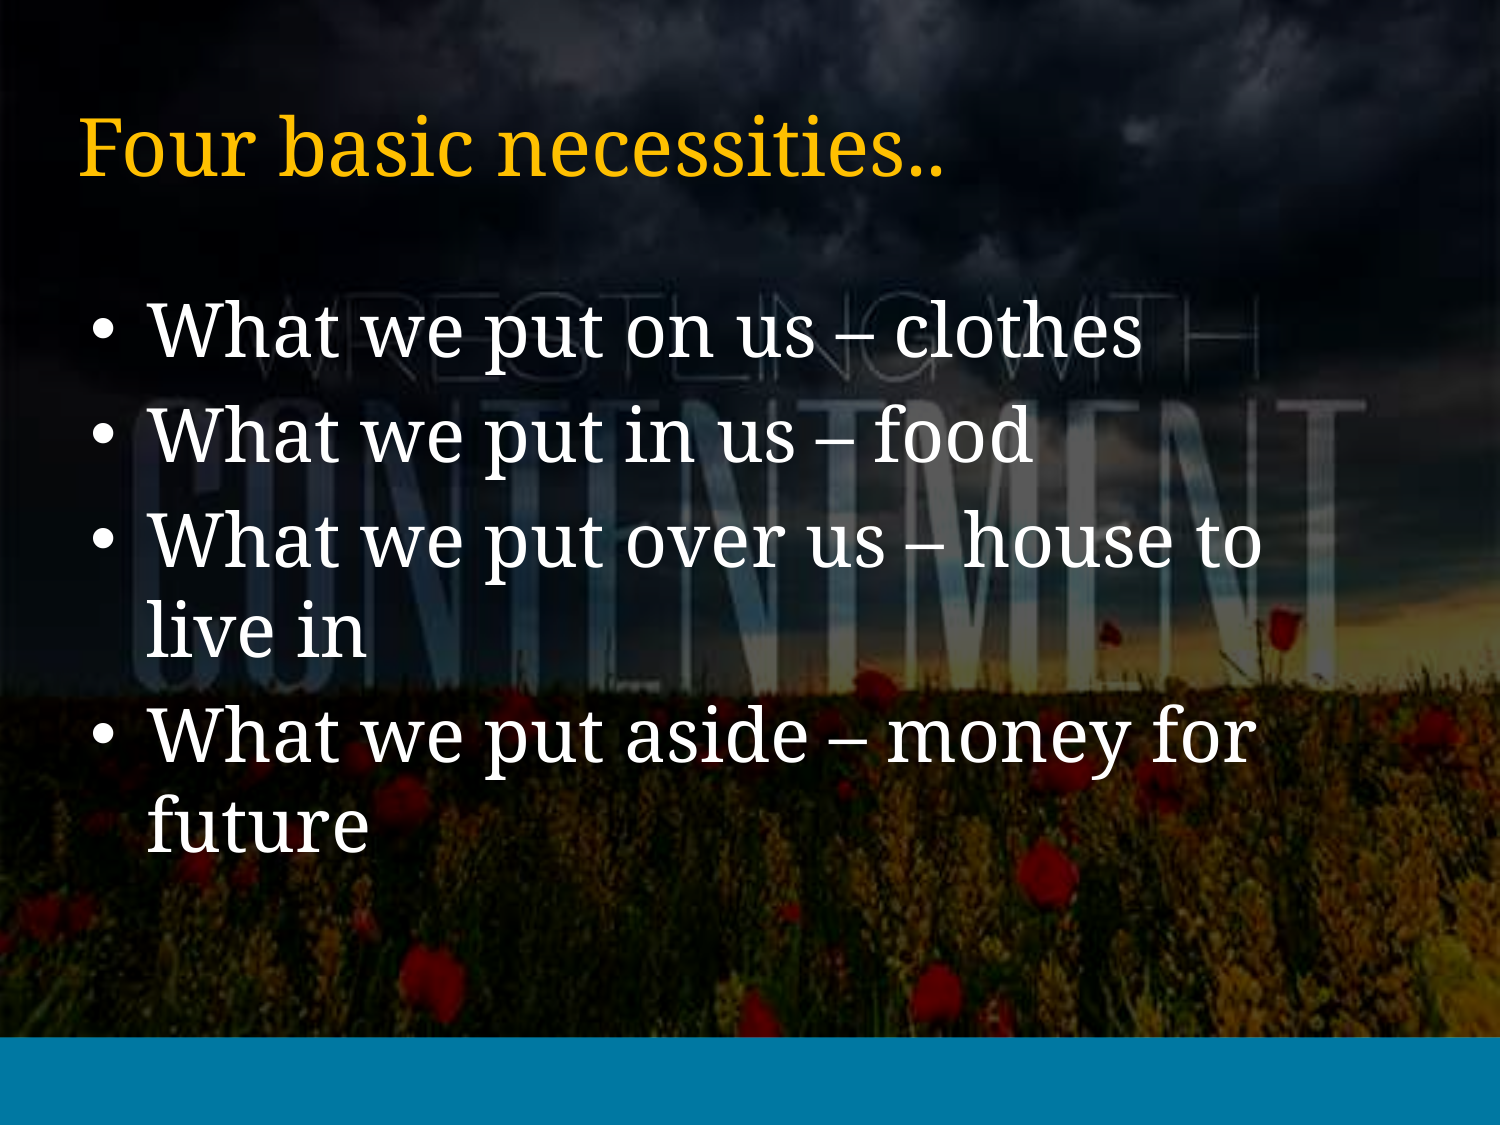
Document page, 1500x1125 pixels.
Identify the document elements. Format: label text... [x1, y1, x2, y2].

picture [0, 0, 1500, 1037]
title Four basic necessities.. [62, 50, 975, 238]
list What we put on us – clothes What we put in us – food What we put over us – house to live in What we put aside – money for future [75, 275, 1425, 1005]
